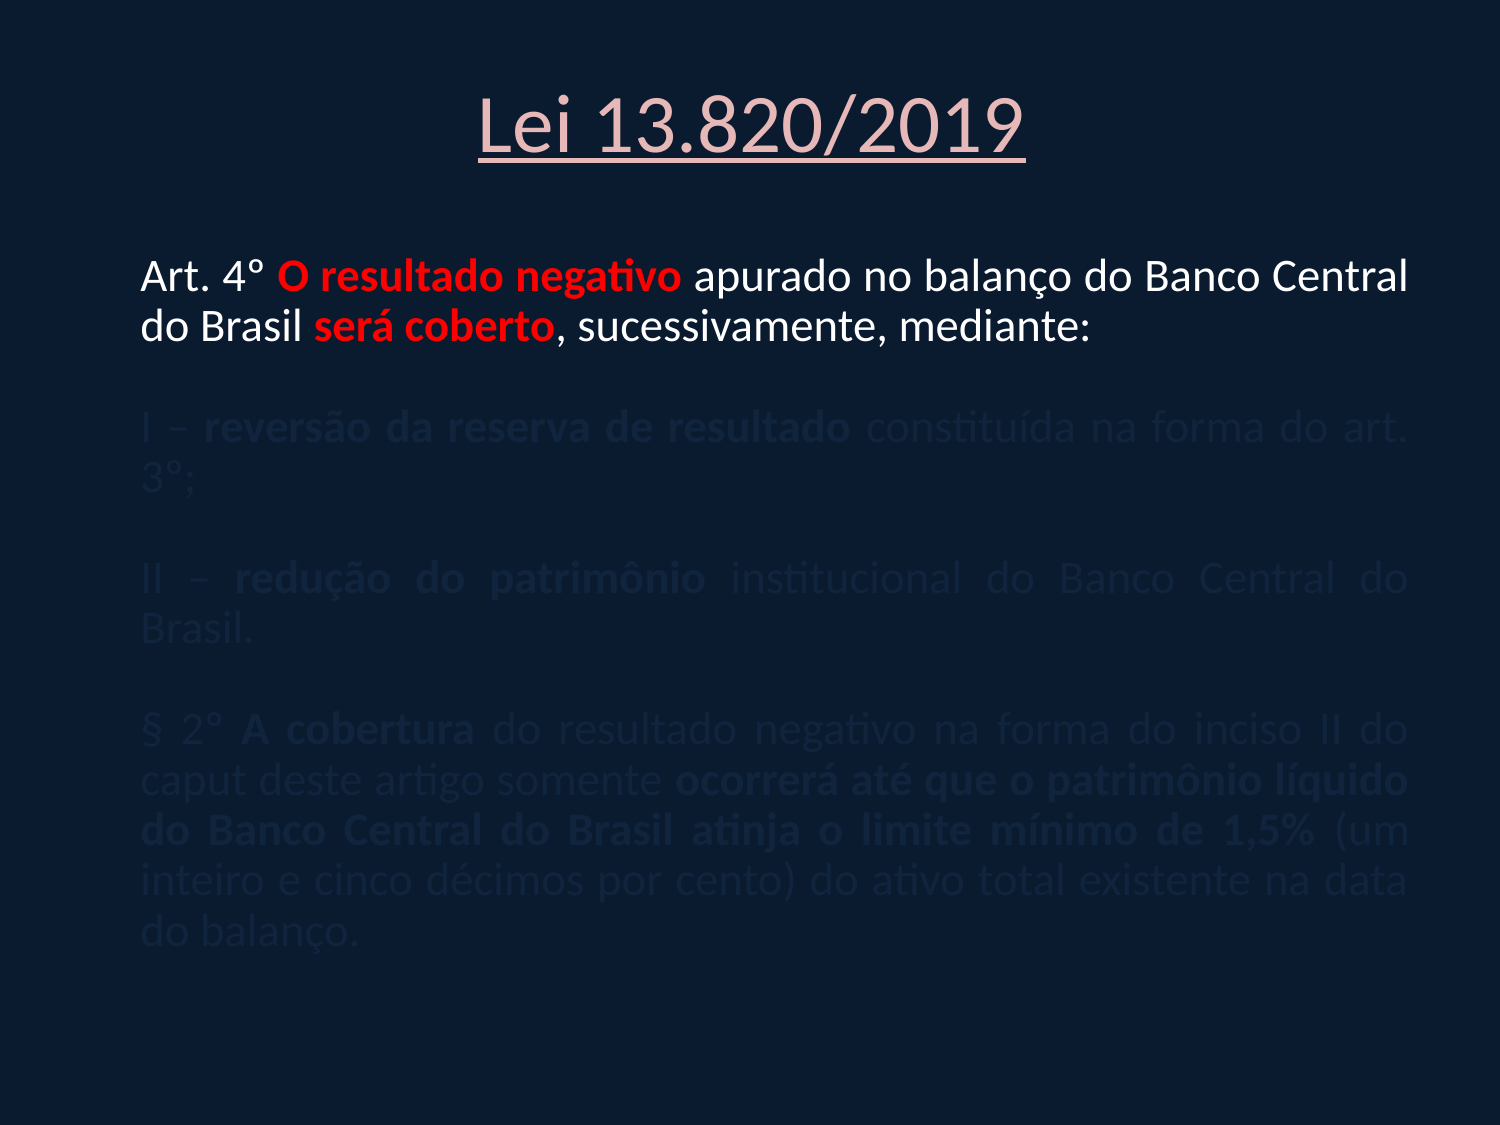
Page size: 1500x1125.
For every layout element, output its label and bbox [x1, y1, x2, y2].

list [74, 243, 1426, 970]
text_box [76, 42, 1427, 195]
